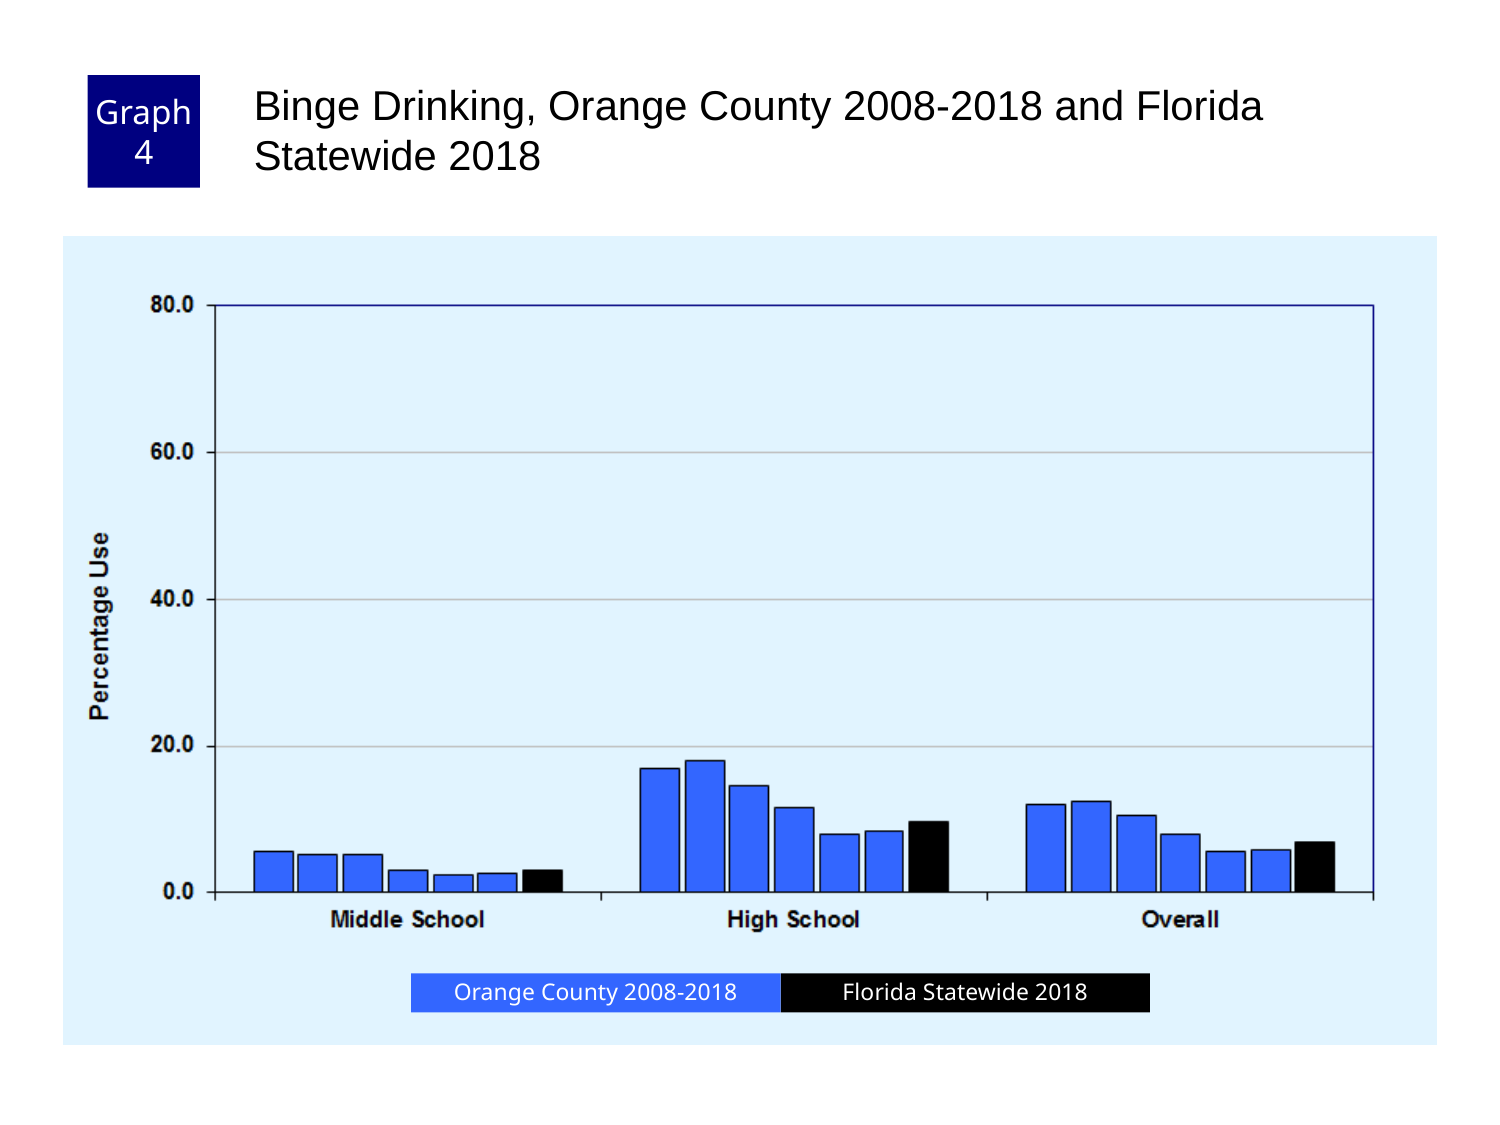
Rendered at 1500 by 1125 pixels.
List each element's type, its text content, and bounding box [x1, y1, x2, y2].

text_box Graph 4 [87, 75, 200, 188]
text_box Binge Drinking, Orange County 2008-2018 and Florida Statewide 2018 [249, 75, 1437, 200]
picture [62, 236, 1437, 1046]
